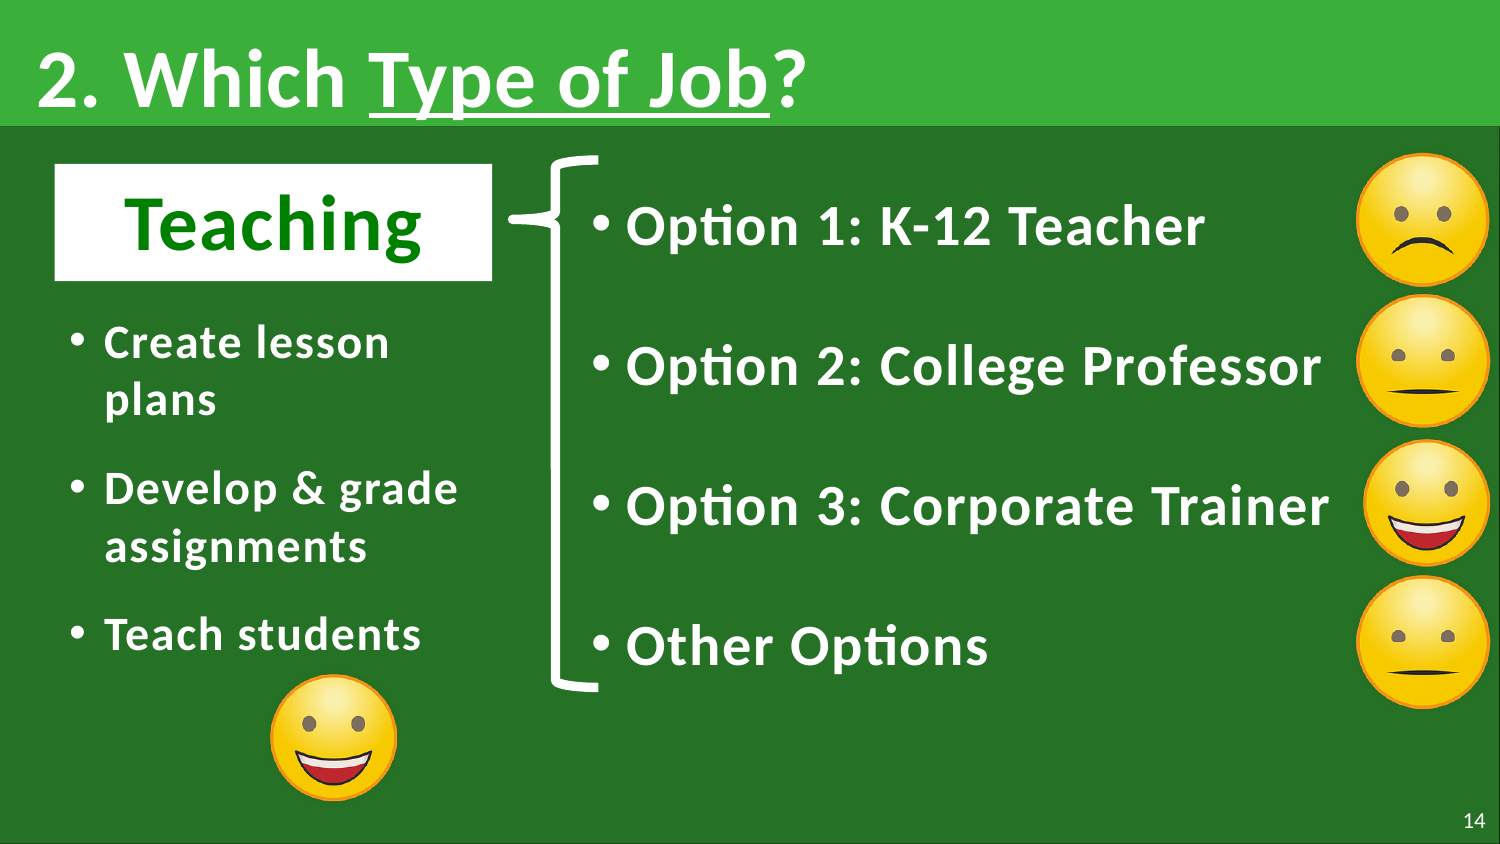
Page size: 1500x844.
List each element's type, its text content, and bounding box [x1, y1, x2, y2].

text_box Create lesson plans Develop & grade assignments Teach students [54, 303, 492, 710]
picture [260, 663, 399, 805]
text_box Teaching [54, 163, 493, 282]
text_box [511, 159, 599, 689]
picture [1350, 148, 1494, 712]
title 2. Which Type of Job? [21, 16, 1500, 118]
text_box Option 1: K-12 Teacher Option 2: College Professor Option 3: Corporate Trainer Other Options [599, 179, 1347, 586]
slide_number 14 [1338, 796, 1500, 842]
